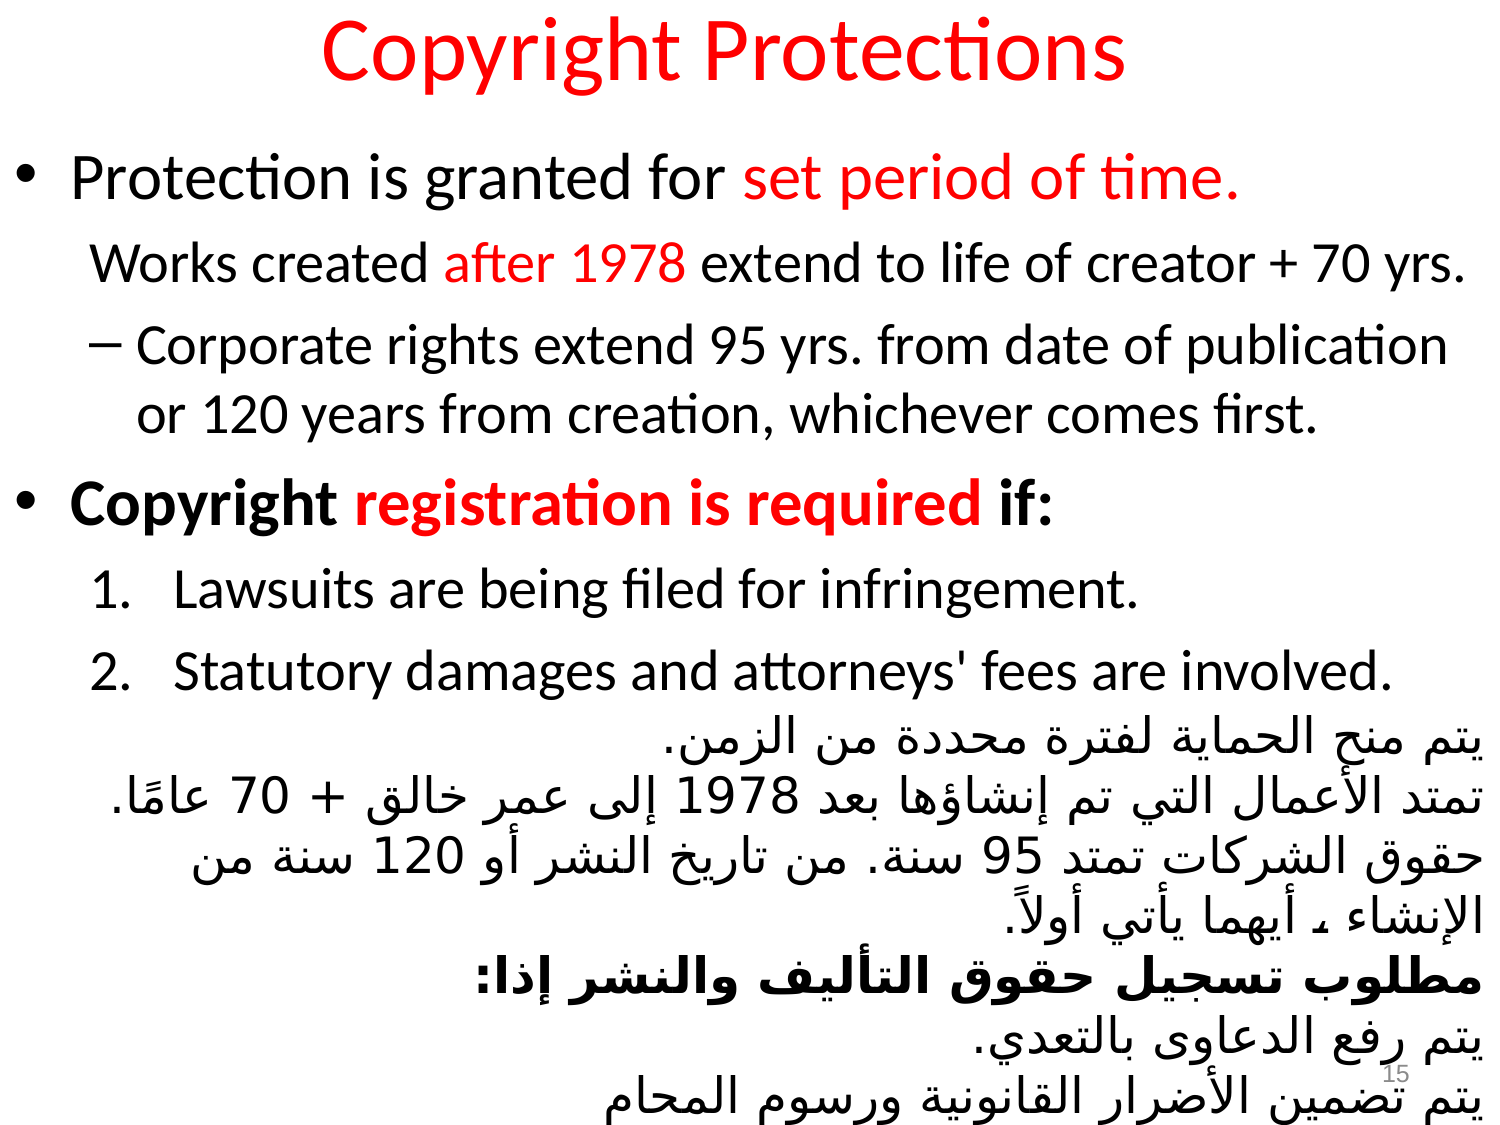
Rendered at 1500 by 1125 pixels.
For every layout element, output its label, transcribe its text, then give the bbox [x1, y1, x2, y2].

text_box يتم منح الحماية لفترة محددة من الزمن. تمتد الأعمال التي تم إنشاؤها بعد 1978 إلى عمر خالق + 70 عامًا. حقوق الشركات تمتد 95 سنة. من تاريخ النشر أو 120 سنة من الإنشاء ، أيهما يأتي أولاً. مطلوب تسجيل حقوق التأليف والنشر إذا: يتم رفع الدعاوى بالتعدي. يتم تضمين الأضرار القانونية ورسوم المحام [62, 696, 1500, 1125]
list Protection is granted for set period of time. Works created after 1978 extend to life of creator + 70 yrs. Corporate rights extend 95 yrs. from date of publication or 120 years from creation, whichever comes first. Copyright registration is required if: Lawsuits are being filed for infringement. Statutory damages and attorneys' fees are involved. [0, 125, 1500, 868]
title Copyright Protections [50, 0, 1400, 125]
